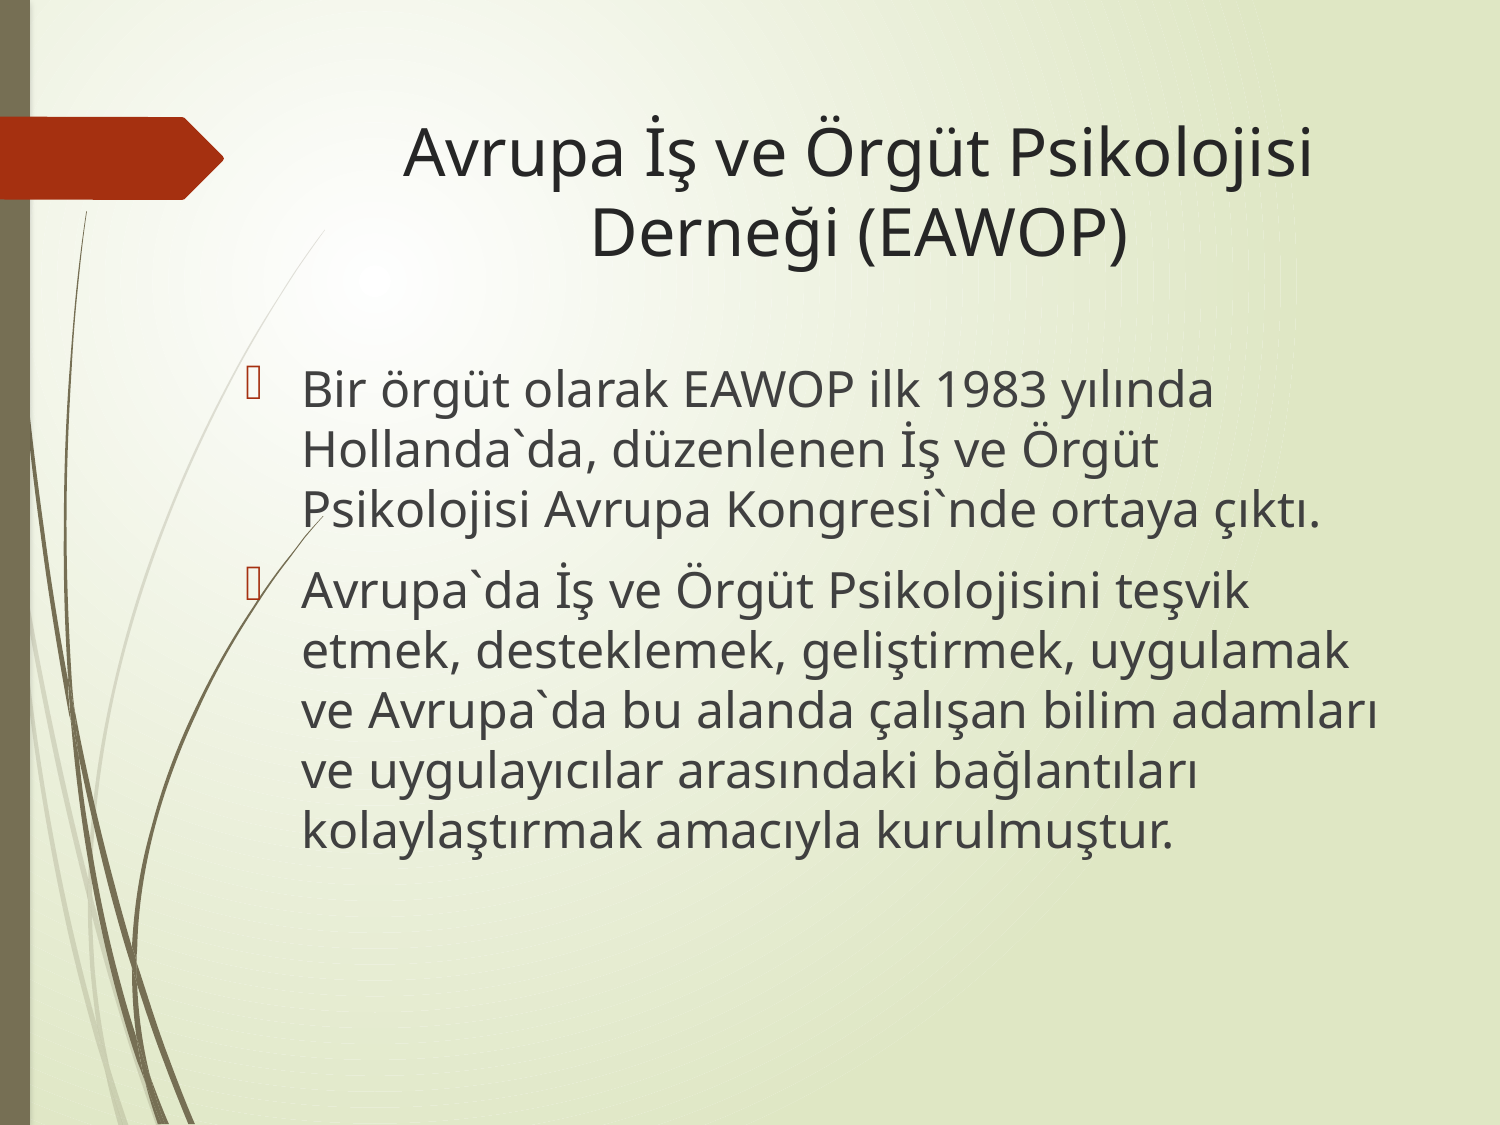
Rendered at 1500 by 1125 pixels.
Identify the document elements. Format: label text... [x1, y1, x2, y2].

list Bir örgüt olarak EAWOP ilk 1983 yılında Hollanda`da, düzenlenen İş ve Örgüt Psikolojisi Avrupa Kongresi`nde ortaya çıktı. Avrupa`da İş ve Örgüt Psikolojisini teşvik etmek, desteklemek, geliştirmek, uygulamak ve Avrupa`da bu alanda çalışan bilim adamları ve uygulayıcılar arasındaki bağlantıları kolaylaştırmak amacıyla kurulmuştur. [230, 350, 1400, 1047]
title Avrupa İş ve Örgüt Psikolojisi Derneği (EAWOP) [319, 102, 1400, 313]
